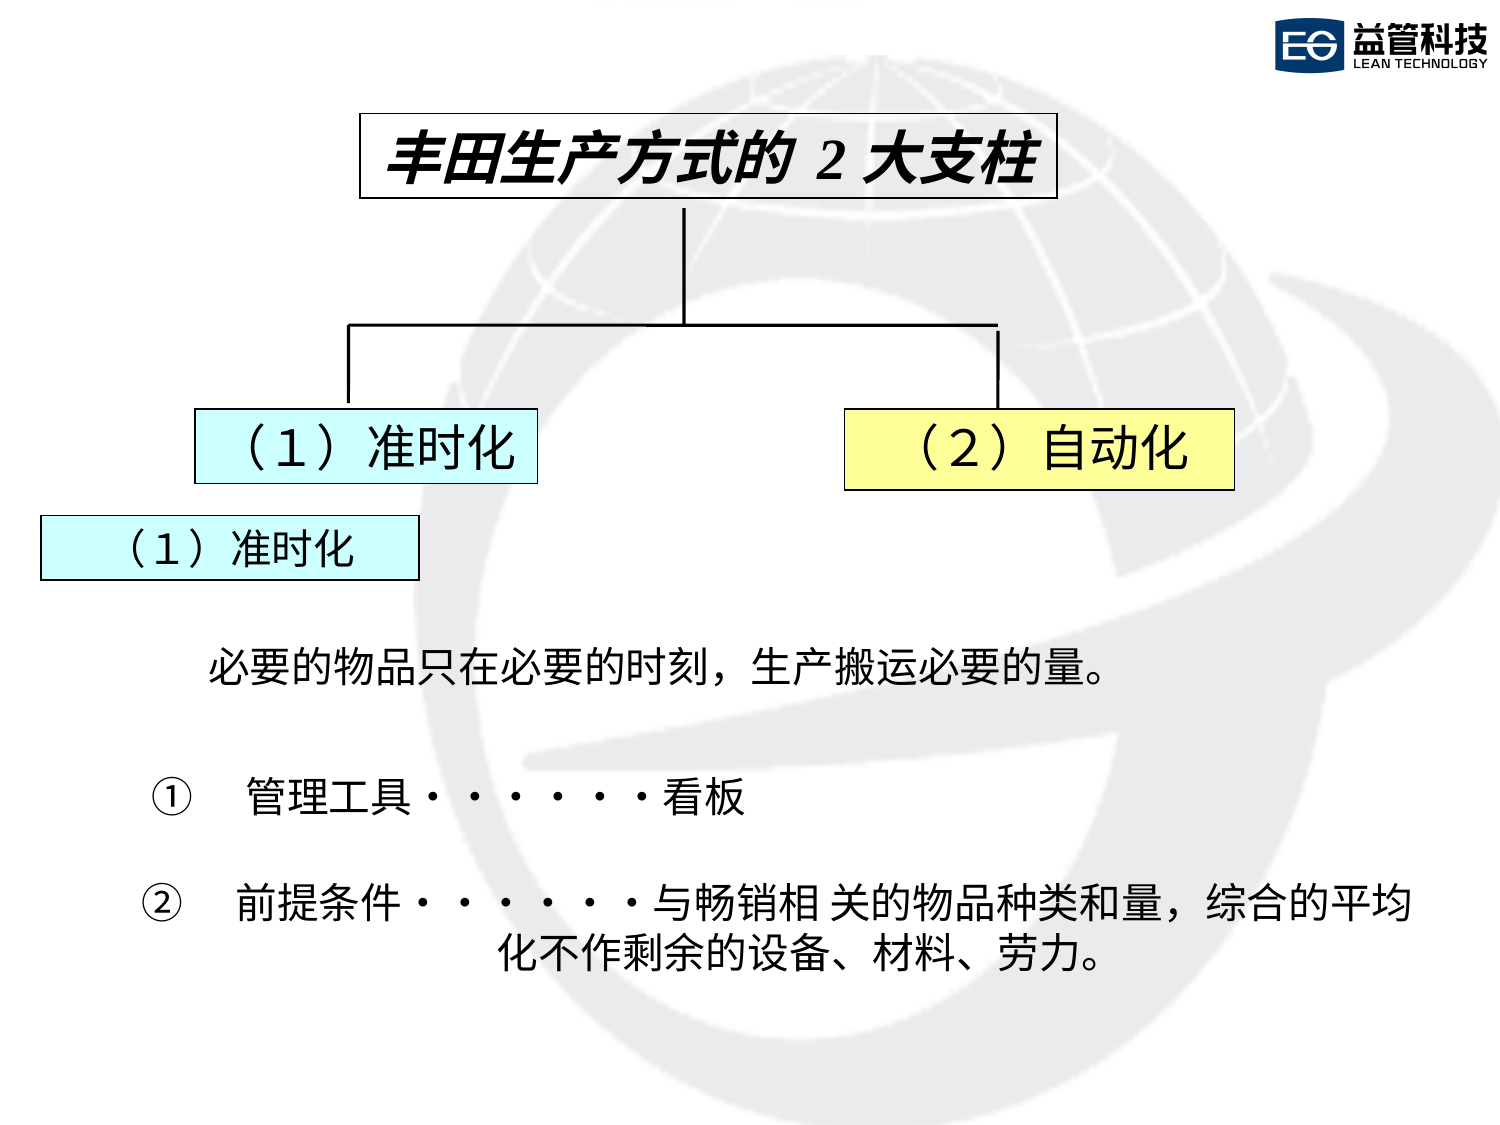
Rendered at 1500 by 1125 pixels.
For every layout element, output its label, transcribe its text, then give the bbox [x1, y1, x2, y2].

text_box ① 管理工具・・・・・・看板 [76, 763, 822, 829]
text_box 丰田生产方式的 2大支柱 [360, 113, 1057, 199]
text_box （１）准时化 [41, 515, 419, 581]
text_box ② 前提条件・・・・・・与畅销相 关的物品种类和量，综合的平均 化不作剩余的设备、材料、劳力。 [123, 869, 1441, 985]
text_box （２）自动化 [844, 408, 1235, 490]
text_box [348, 207, 998, 409]
text_box 必要的物品只在必要的时刻，生产搬运必要的量。 [183, 633, 1152, 699]
text_box （１）准时化 [194, 408, 538, 484]
picture [5, 5, 1500, 1125]
